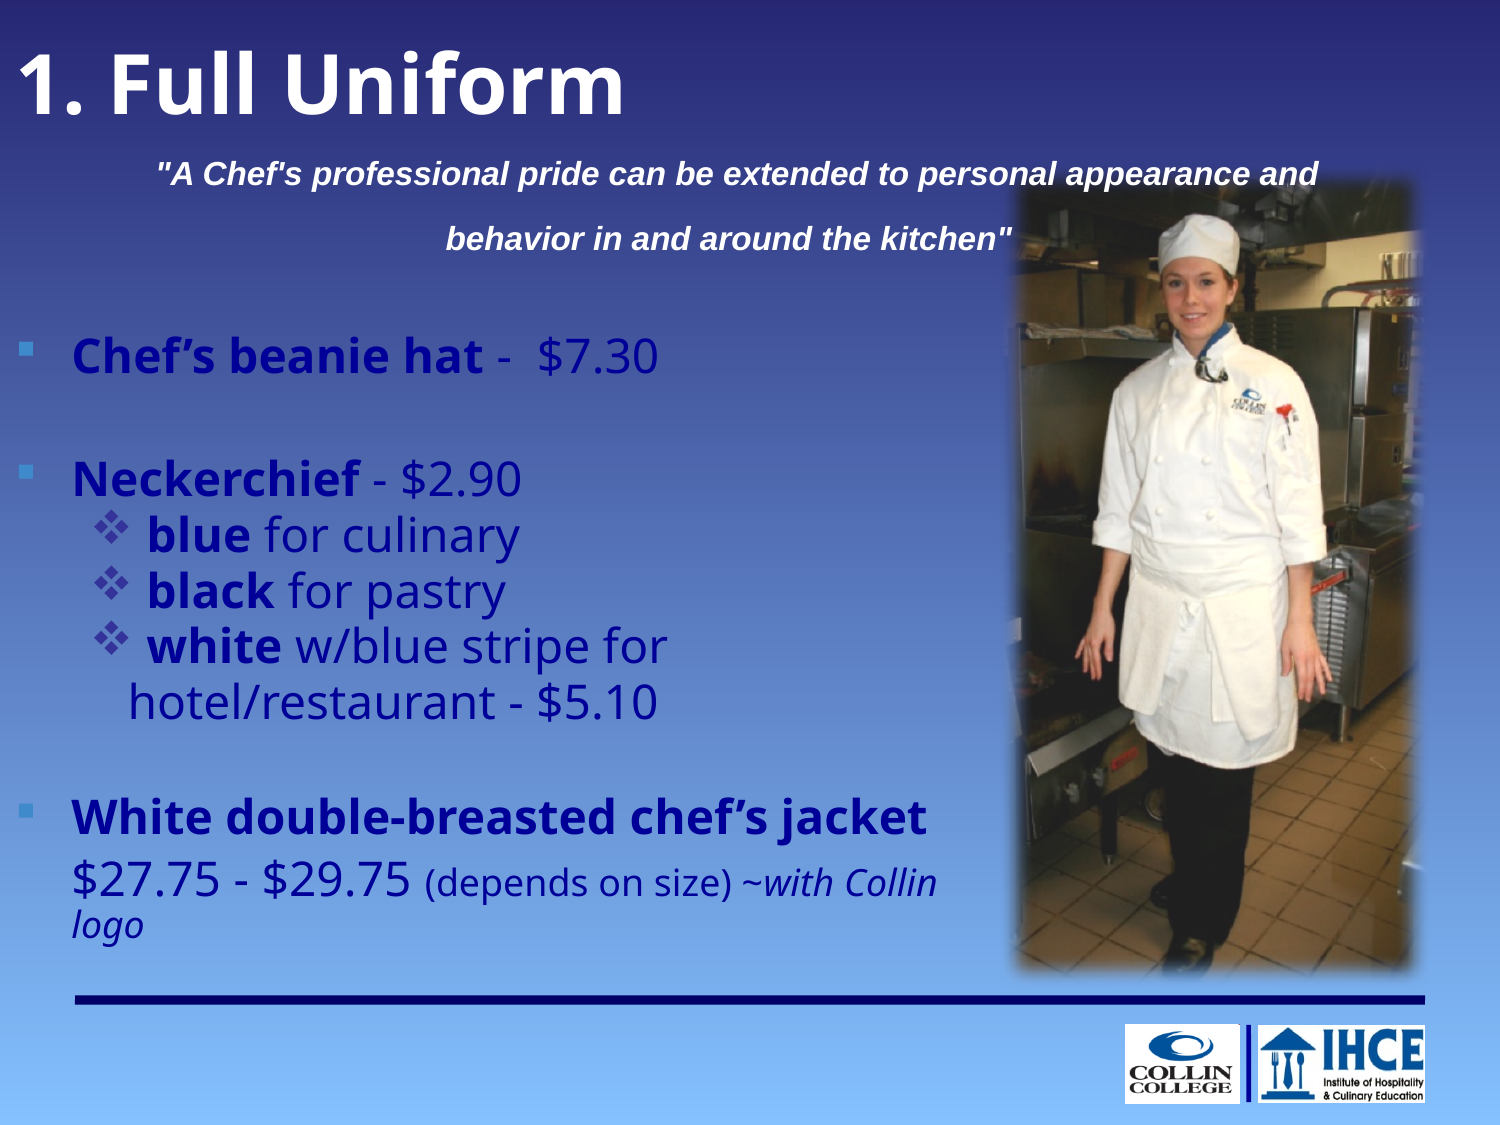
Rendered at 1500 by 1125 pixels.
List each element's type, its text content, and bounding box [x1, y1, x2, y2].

picture [1125, 1024, 1240, 1104]
list Chef’s beanie hat - $7.30 Neckerchief - $2.90 blue for culinary black for pastry white w/blue stripe for hotel/restaurant - $5.10 White double-breasted chef’s jacket $27.75 - $29.75 (depends on size) ~with Collin logo [0, 324, 1026, 1038]
text_box "A Chef's professional pride can be extended to personal appearance and behavior in and around the kitchen" [75, 74, 1400, 270]
title 1. Full Uniform [0, 0, 1351, 163]
picture [1258, 1025, 1425, 1103]
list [999, 162, 1431, 988]
